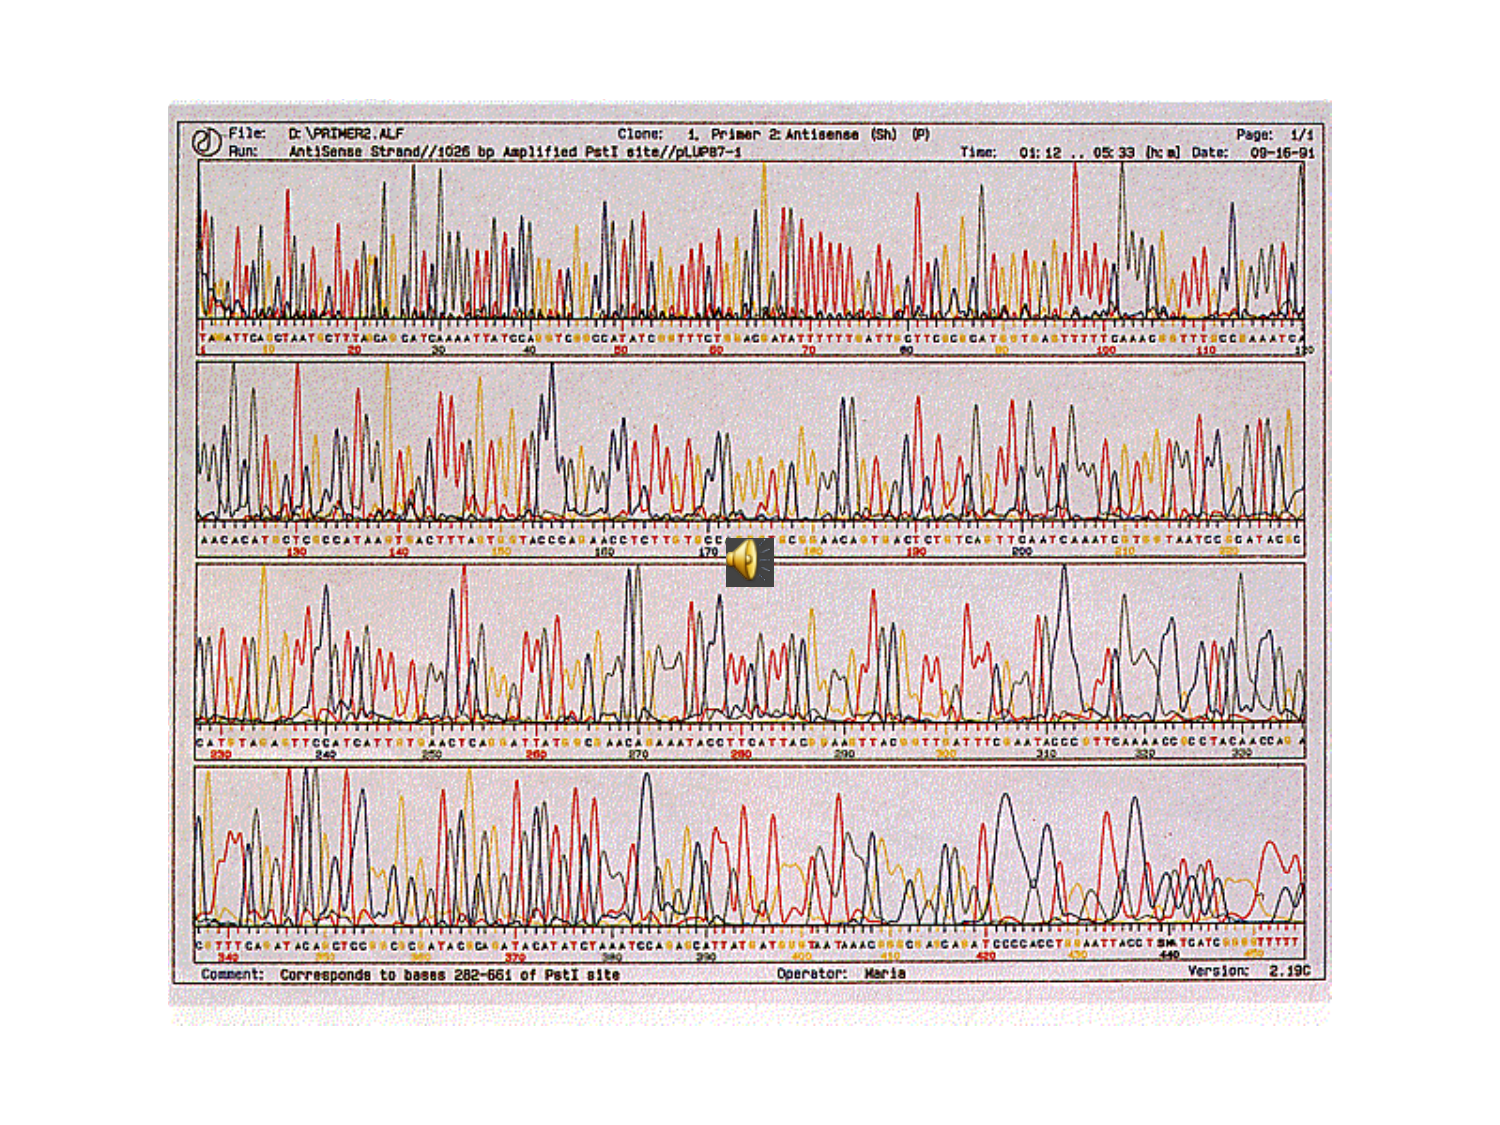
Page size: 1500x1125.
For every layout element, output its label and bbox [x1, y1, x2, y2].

picture [168, 99, 1332, 1026]
